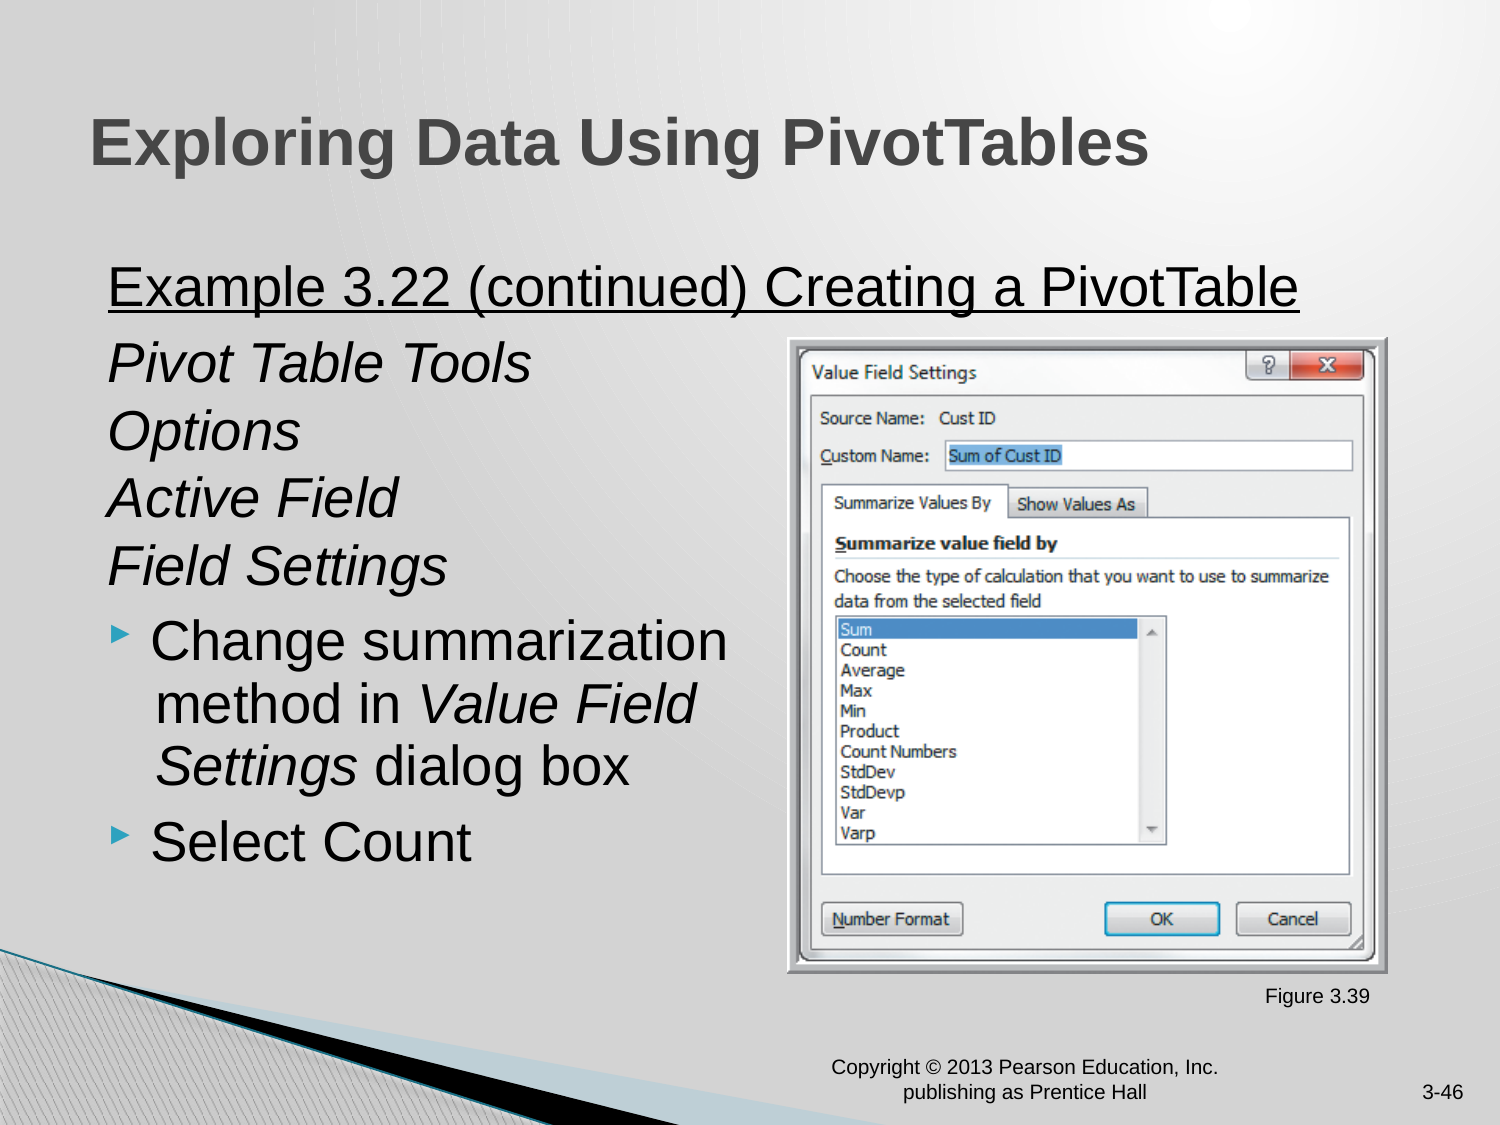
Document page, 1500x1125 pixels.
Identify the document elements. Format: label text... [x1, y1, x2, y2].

title Exploring Data Using PivotTables [75, 45, 1425, 233]
picture [787, 337, 1388, 974]
text_box Figure 3.39 [1250, 984, 1385, 1015]
footer Copyright © 2013 Pearson Education, Inc. publishing as Prentice Hall [812, 1051, 1238, 1112]
slide_number 3-46 [1362, 1051, 1479, 1112]
list Example 3.22 (continued) Creating a PivotTable Pivot Table Tools Options Active Field Field Settings Change summarization method in Value Field Settings dialog box Select Count [74, 242, 1401, 986]
